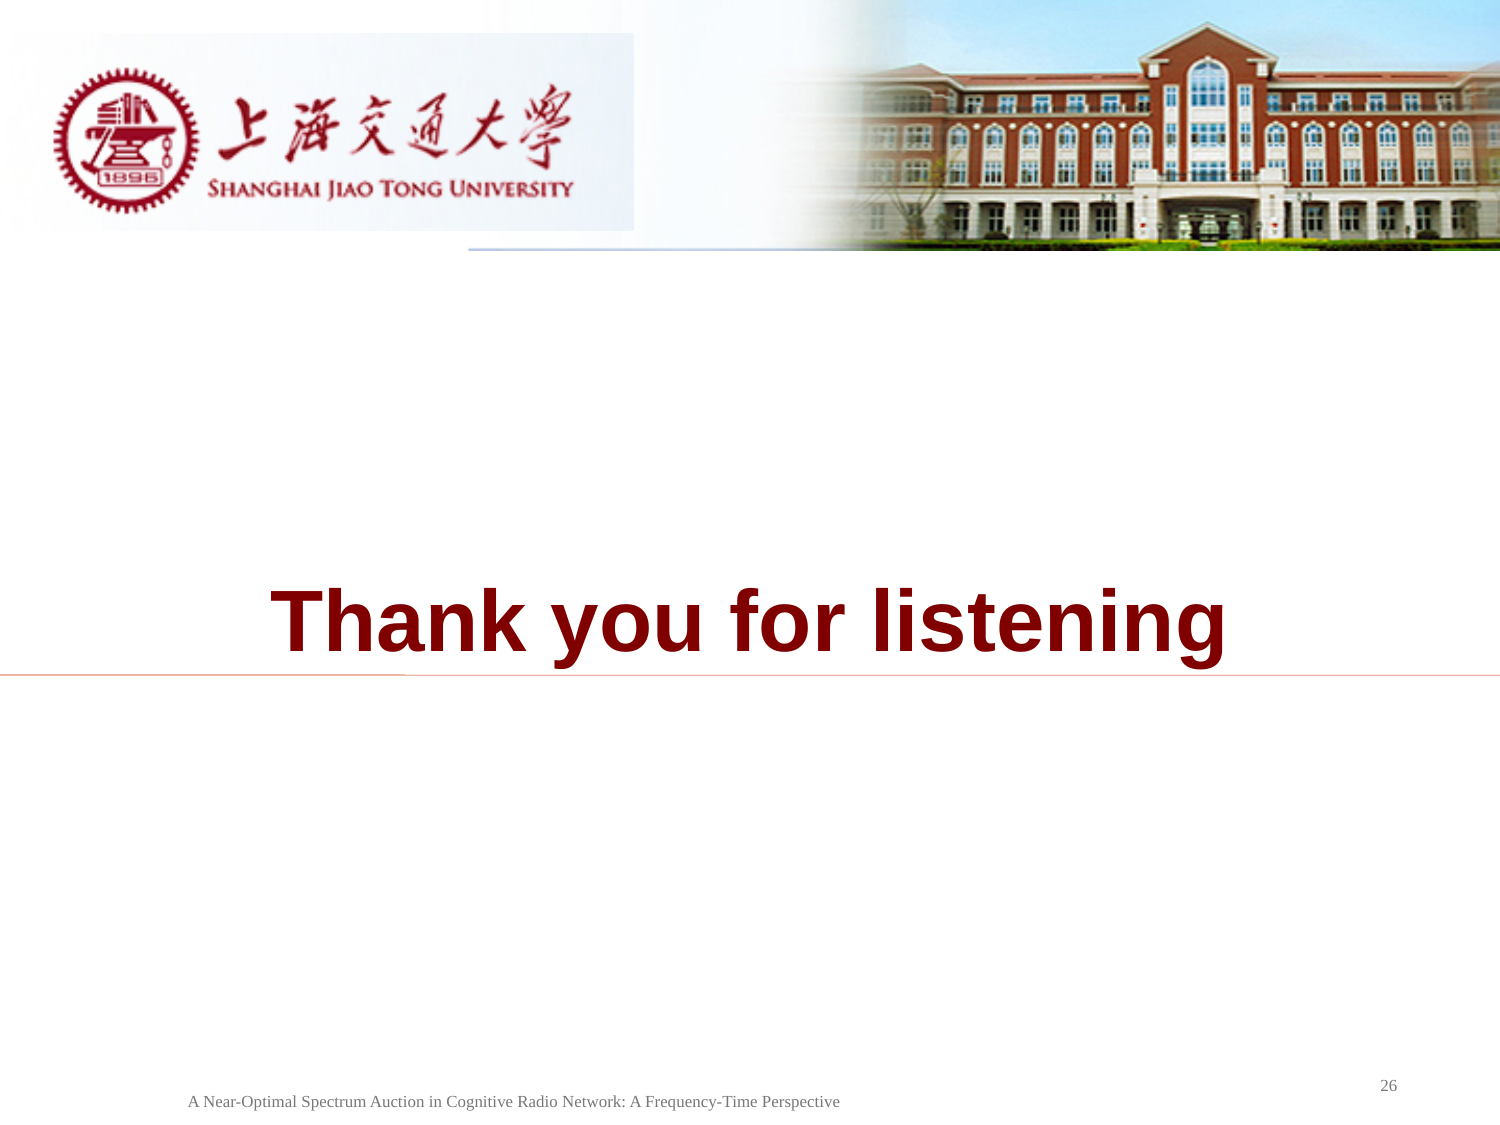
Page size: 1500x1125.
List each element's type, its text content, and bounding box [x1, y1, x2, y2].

slide_number 26 [1099, 1049, 1413, 1101]
footer A Near-Optimal Spectrum Auction in Cognitive Radio Network: A Frequency-Time Perspective [172, 1065, 1339, 1116]
picture [0, 0, 1500, 251]
text_box Thank you for listening [0, 507, 1500, 625]
